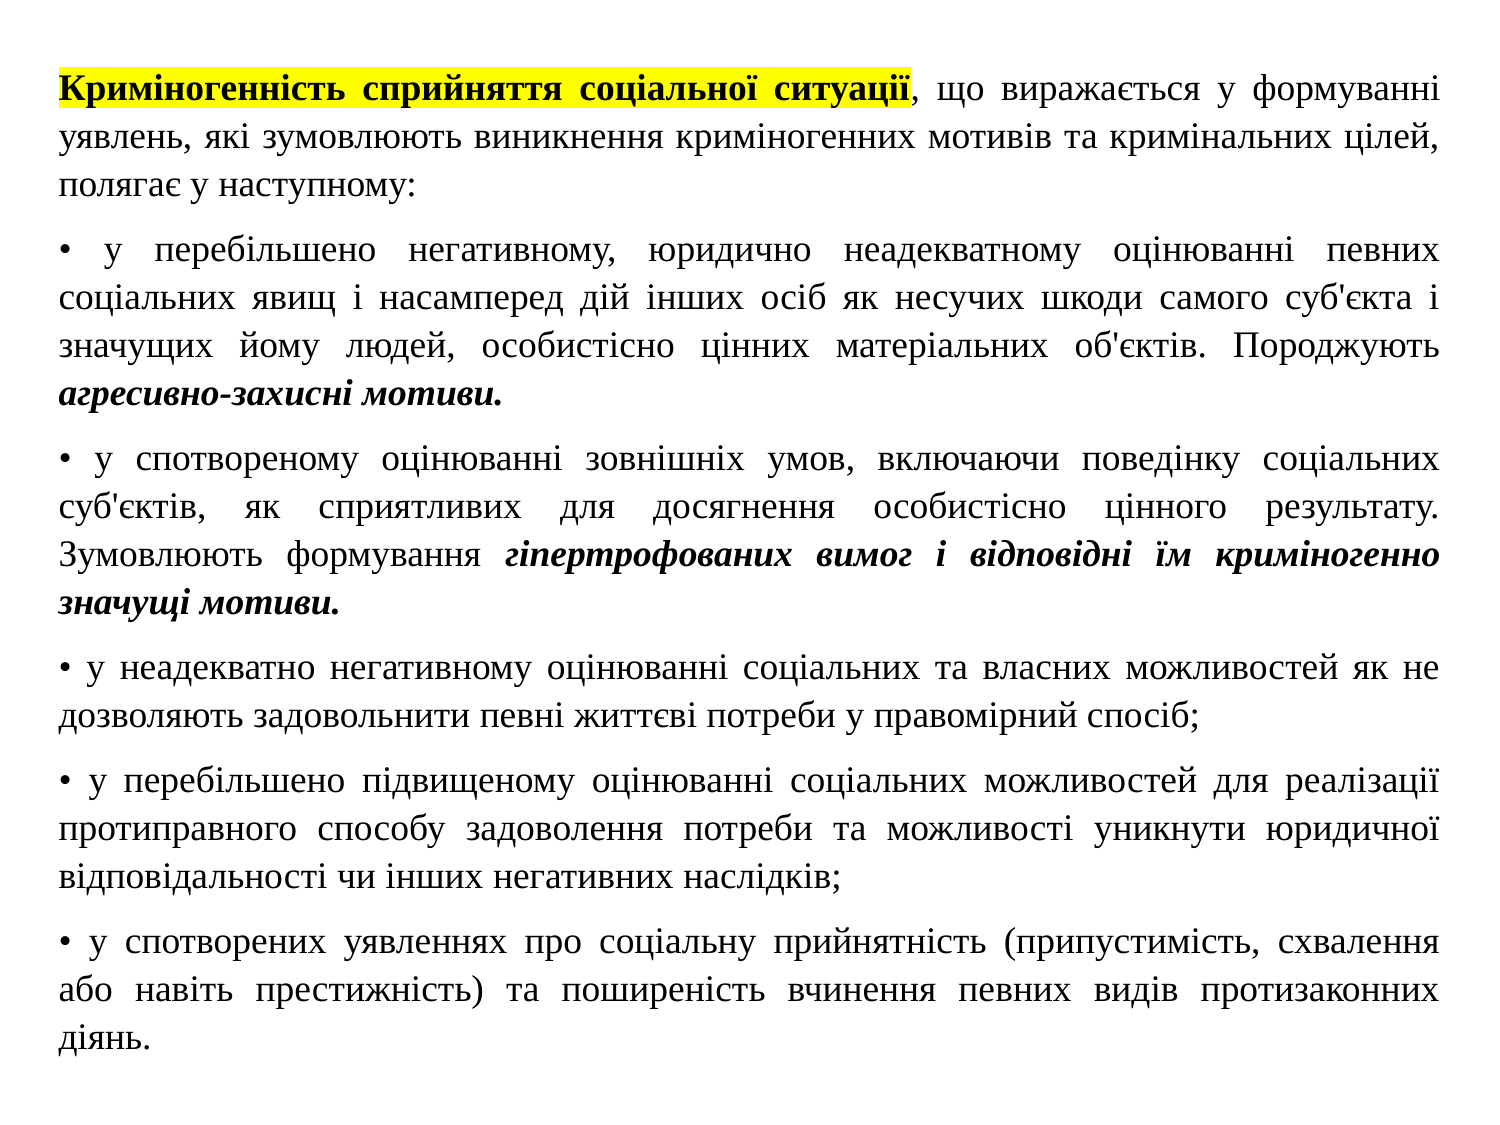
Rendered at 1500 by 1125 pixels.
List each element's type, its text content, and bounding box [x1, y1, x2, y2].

text_box Криміногенність сприйняття соціальної ситуації, що виражається у формуванні уявлень, які зумовлюють виникнення криміногенних мотивів та кримінальних цілей, полягає у наступному: • у перебільшено негативному, юридично неадекватному оцінюванні певних соціальних явищ і насамперед дій інших осіб як несучих шкоди самого суб'єкта і значущих йому людей, особистісно цінних матеріальних об'єктів. Породжують агресивно-захисні мотиви. • у спотвореному оцінюванні зовнішніх умов, включаючи поведінку соціальних суб'єктів, як сприятливих для досягнення особистісно цінного результату. Зумовлюють формування гіпертрофованих вимог і відповідні їм криміногенно значущі мотиви. • у неадекватно негативному оцінюванні соціальних та власних можливостей як не дозволяють задовольнити певні життєві потреби у правомірний спосіб; • у перебільшено підвищеному оцінюванні соціальних можливостей для реалізації протиправного способу задоволення потреби та можливості уникнути юридичної відповідальності чи інших негативних наслідків; • у спотворених уявленнях про соціальну прийнятність (припустимість, схвалення або навіть престижність) та поширеність вчинення певних видів протизаконних діянь. [43, 52, 1456, 1065]
